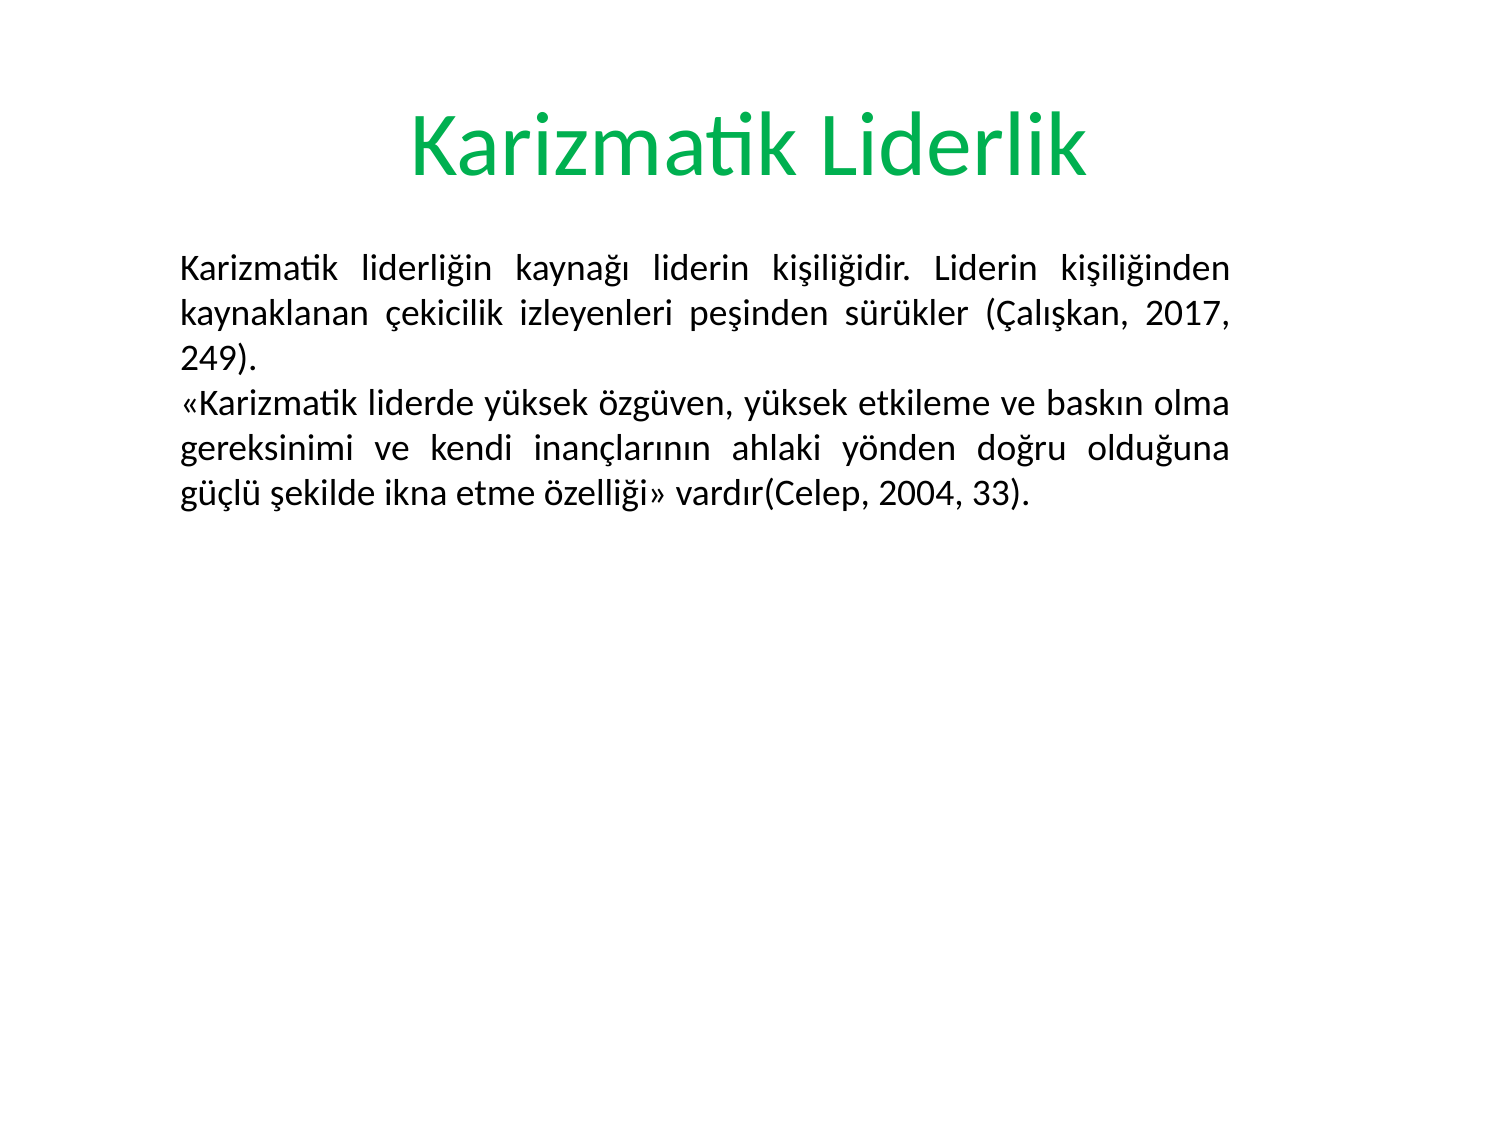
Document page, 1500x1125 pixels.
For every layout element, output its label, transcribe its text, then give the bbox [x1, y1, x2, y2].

title Karizmatik Liderlik [75, 45, 1425, 233]
text_box Karizmatik liderliğin kaynağı liderin kişiliğidir. Liderin kişiliğinden kaynaklanan çekicilik izleyenleri peşinden sürükler (Çalışkan, 2017, 249). «Karizmatik liderde yüksek özgüven, yüksek etkileme ve baskın olma gereksinimi ve kendi inançlarının ahlaki yönden doğru olduğuna güçlü şekilde ikna etme özelliği» vardır(Celep, 2004, 33). [165, 236, 1247, 566]
